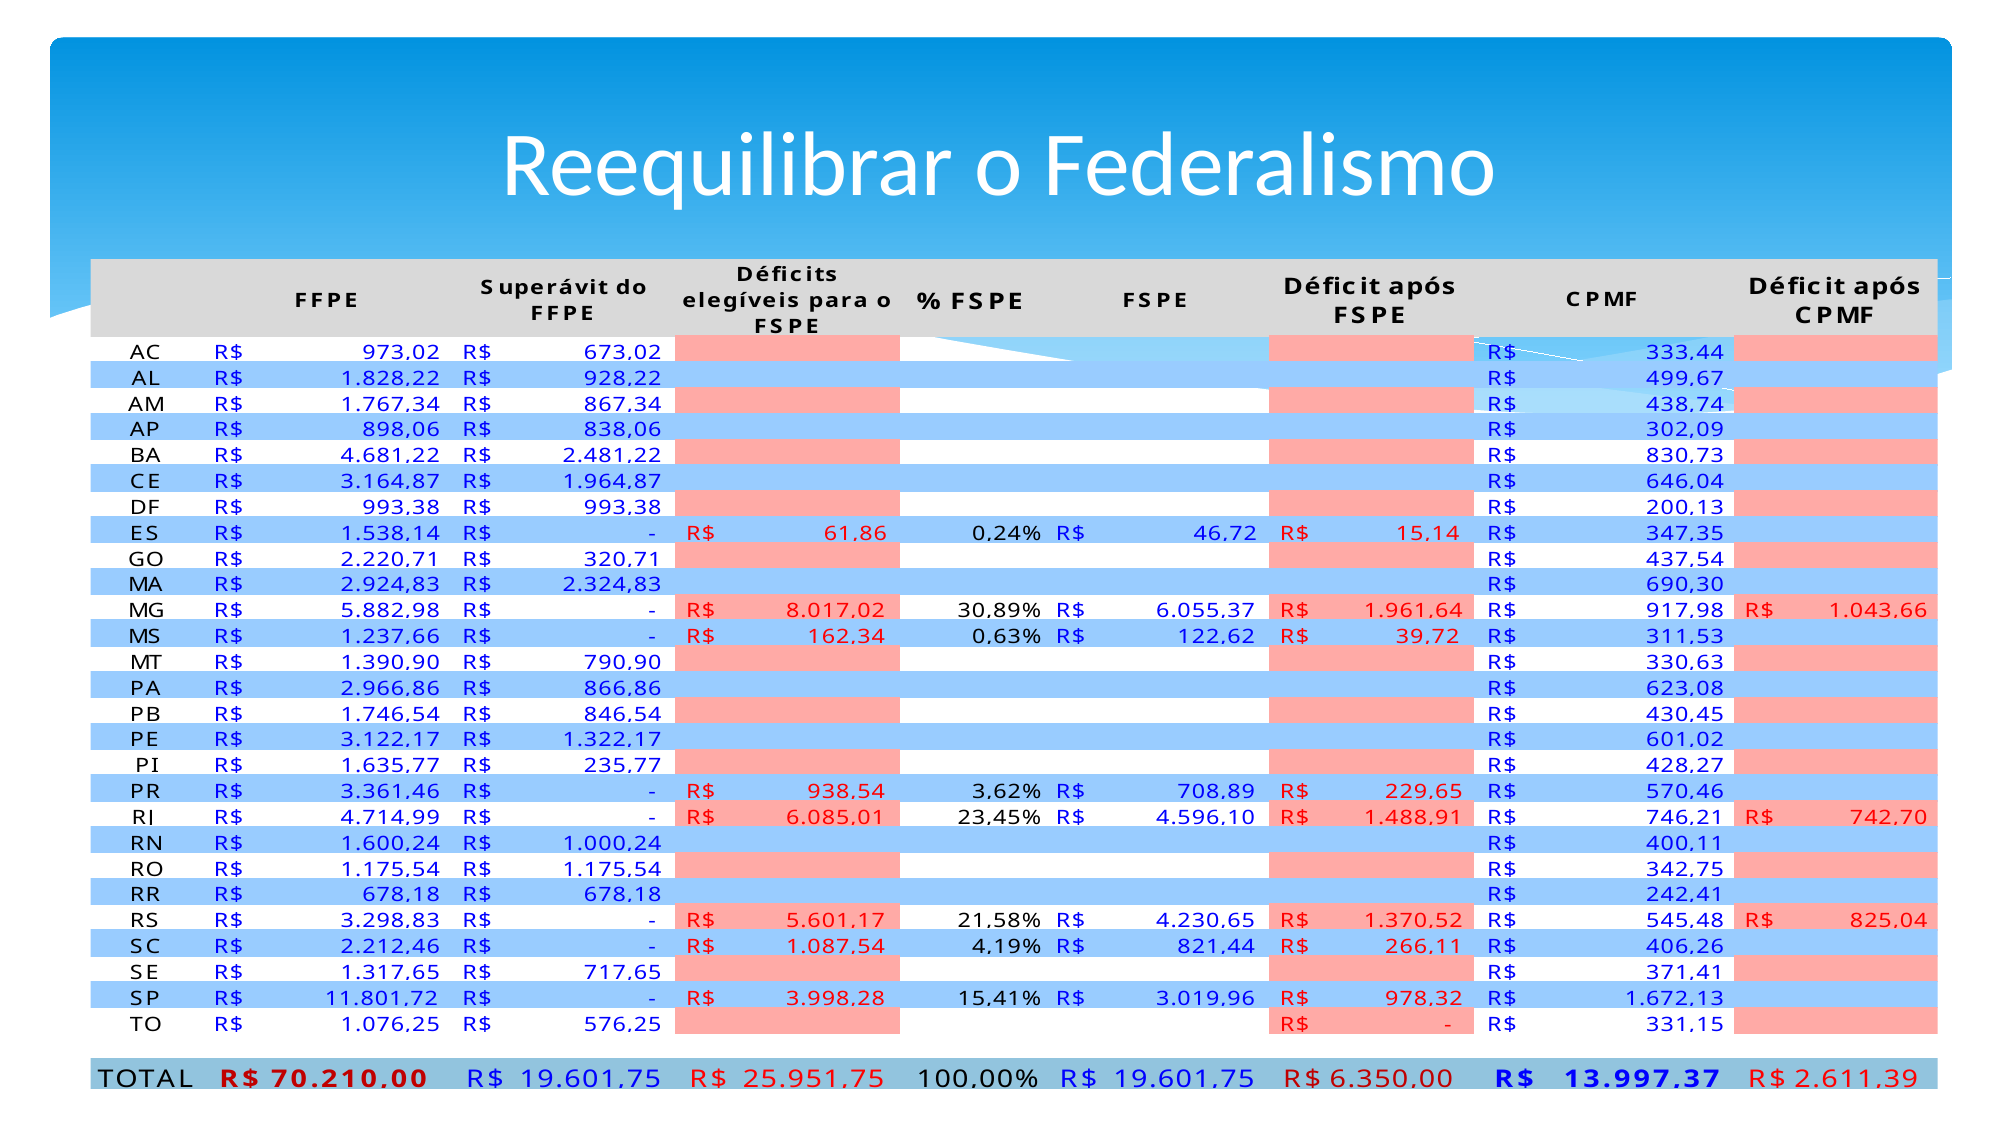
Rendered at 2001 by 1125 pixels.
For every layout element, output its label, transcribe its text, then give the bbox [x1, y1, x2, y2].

title Reequilibrar o Federalismo [99, 55, 1900, 255]
picture [88, 257, 1940, 1091]
